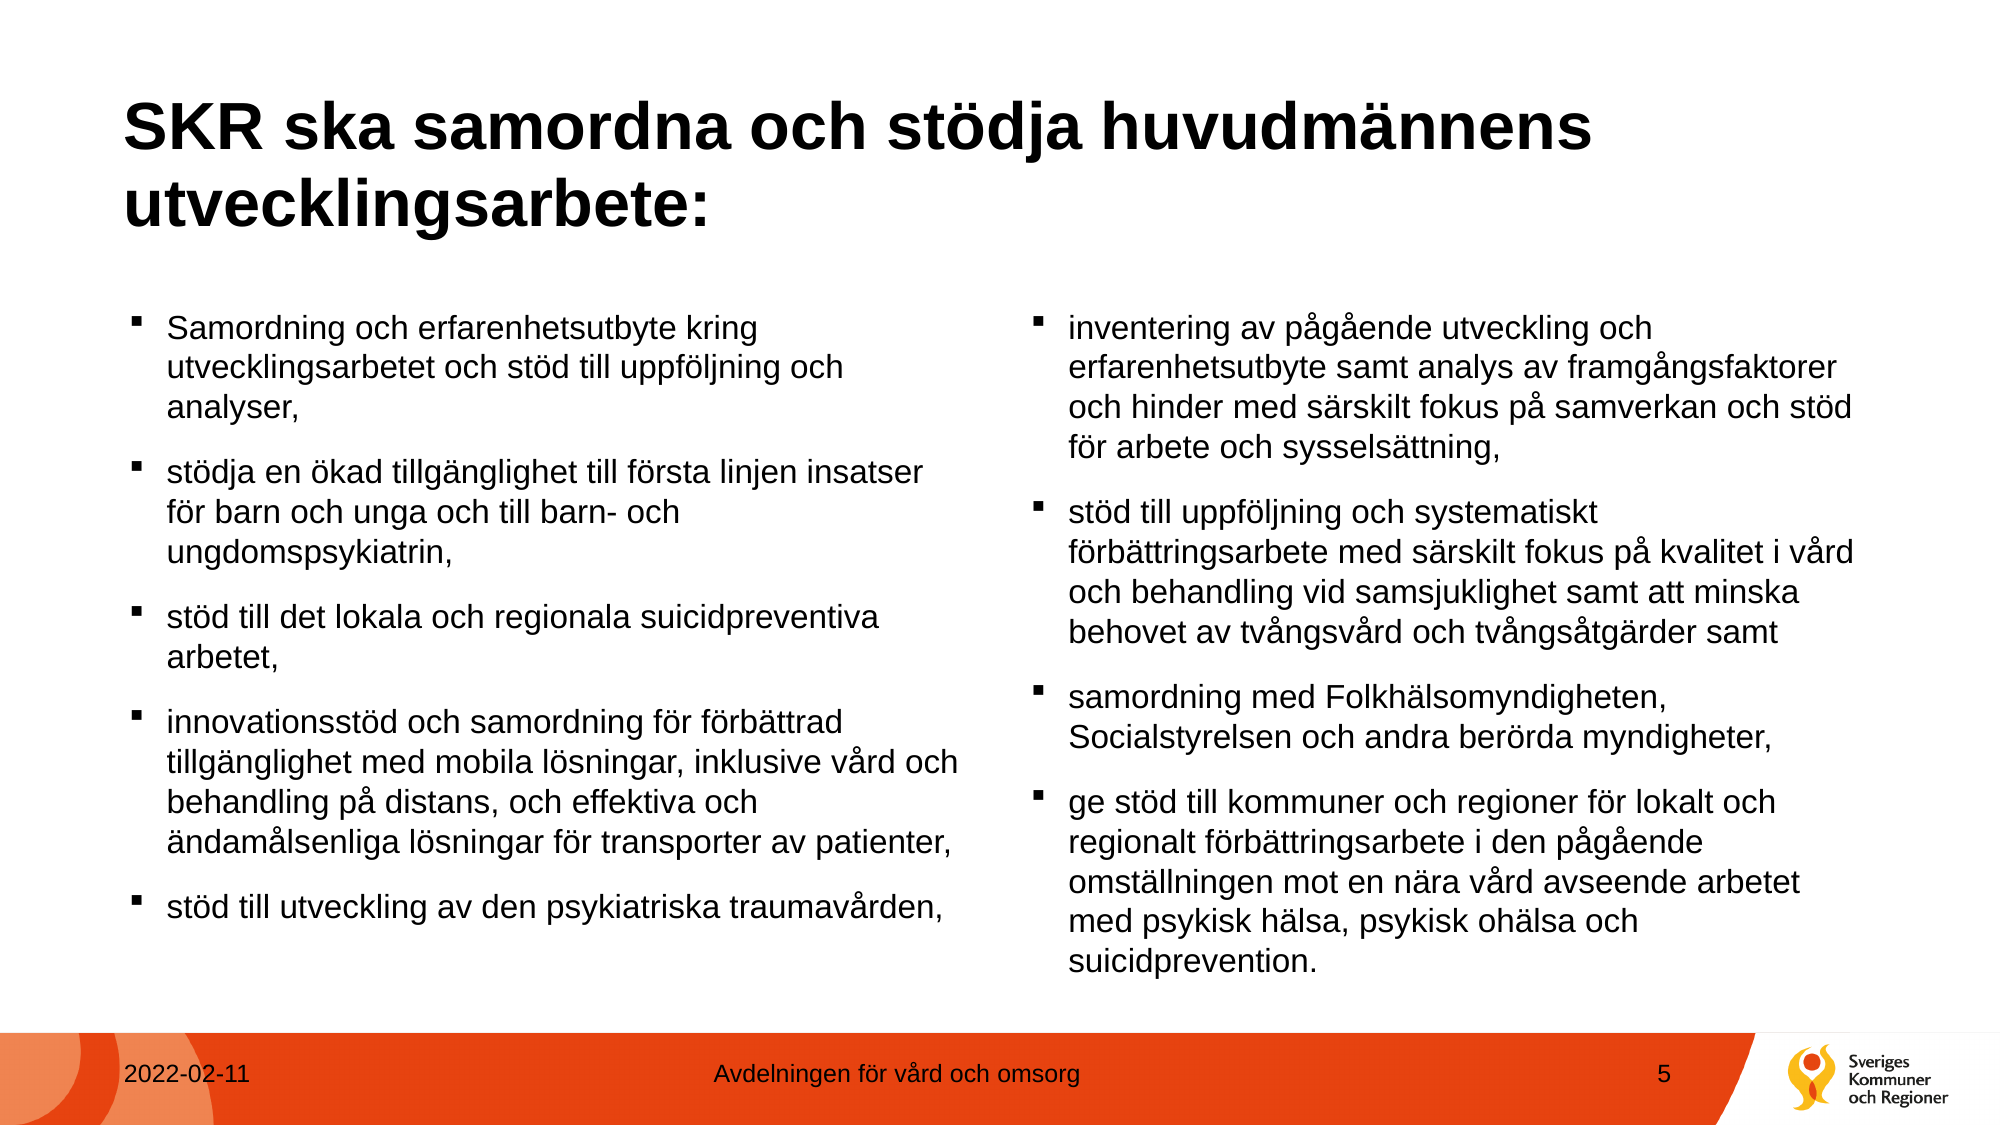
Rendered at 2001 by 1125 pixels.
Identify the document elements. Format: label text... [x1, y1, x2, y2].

slide_number 5 [1477, 1042, 1687, 1103]
picture [0, 0, 2000, 1125]
footer Avdelningen för vård och omsorg [403, 1042, 1393, 1103]
list Samordning och erfarenhetsutbyte kring utvecklingsarbetet och stöd till uppföljning och analyser, stödja en ökad tillgänglighet till första linjen insatser för barn och unga och till barn- och ungdomspsykiatrin, stöd till det lokala och regionala suicidpreventiva arbetet, innovationsstöd och samordning för förbättrad tillgänglighet med mobila lösningar, inklusive vård och behandling på distans, och effektiva och ändamålsenliga lösningar för transporter av patienter, stöd till utveckling av den psykiatriska traumavården, [109, 298, 980, 1005]
list inventering av pågående utveckling och erfarenhetsutbyte samt analys av framgångsfaktorer och hinder med särskilt fokus på samverkan och stöd för arbete och sysselsättning, stöd till uppföljning och systematiskt förbättringsarbete med särskilt fokus på kvalitet i vård och behandling vid samsjuklighet samt att minska behovet av tvångsvård och tvångsåtgärder samt samordning med Folkhälsomyndigheten, Socialstyrelsen och andra berörda myndigheter, ge stöd till kommuner och regioner för lokalt och regionalt förbättringsarbete i den pågående omställningen mot en nära vård avseende arbetet med psykisk hälsa, psykisk ohälsa och suicidprevention. [1010, 298, 1882, 1005]
title SKR ska samordna och stödja huvudmännens utvecklingsarbete: [108, 81, 1686, 275]
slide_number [108, 1042, 318, 1103]
